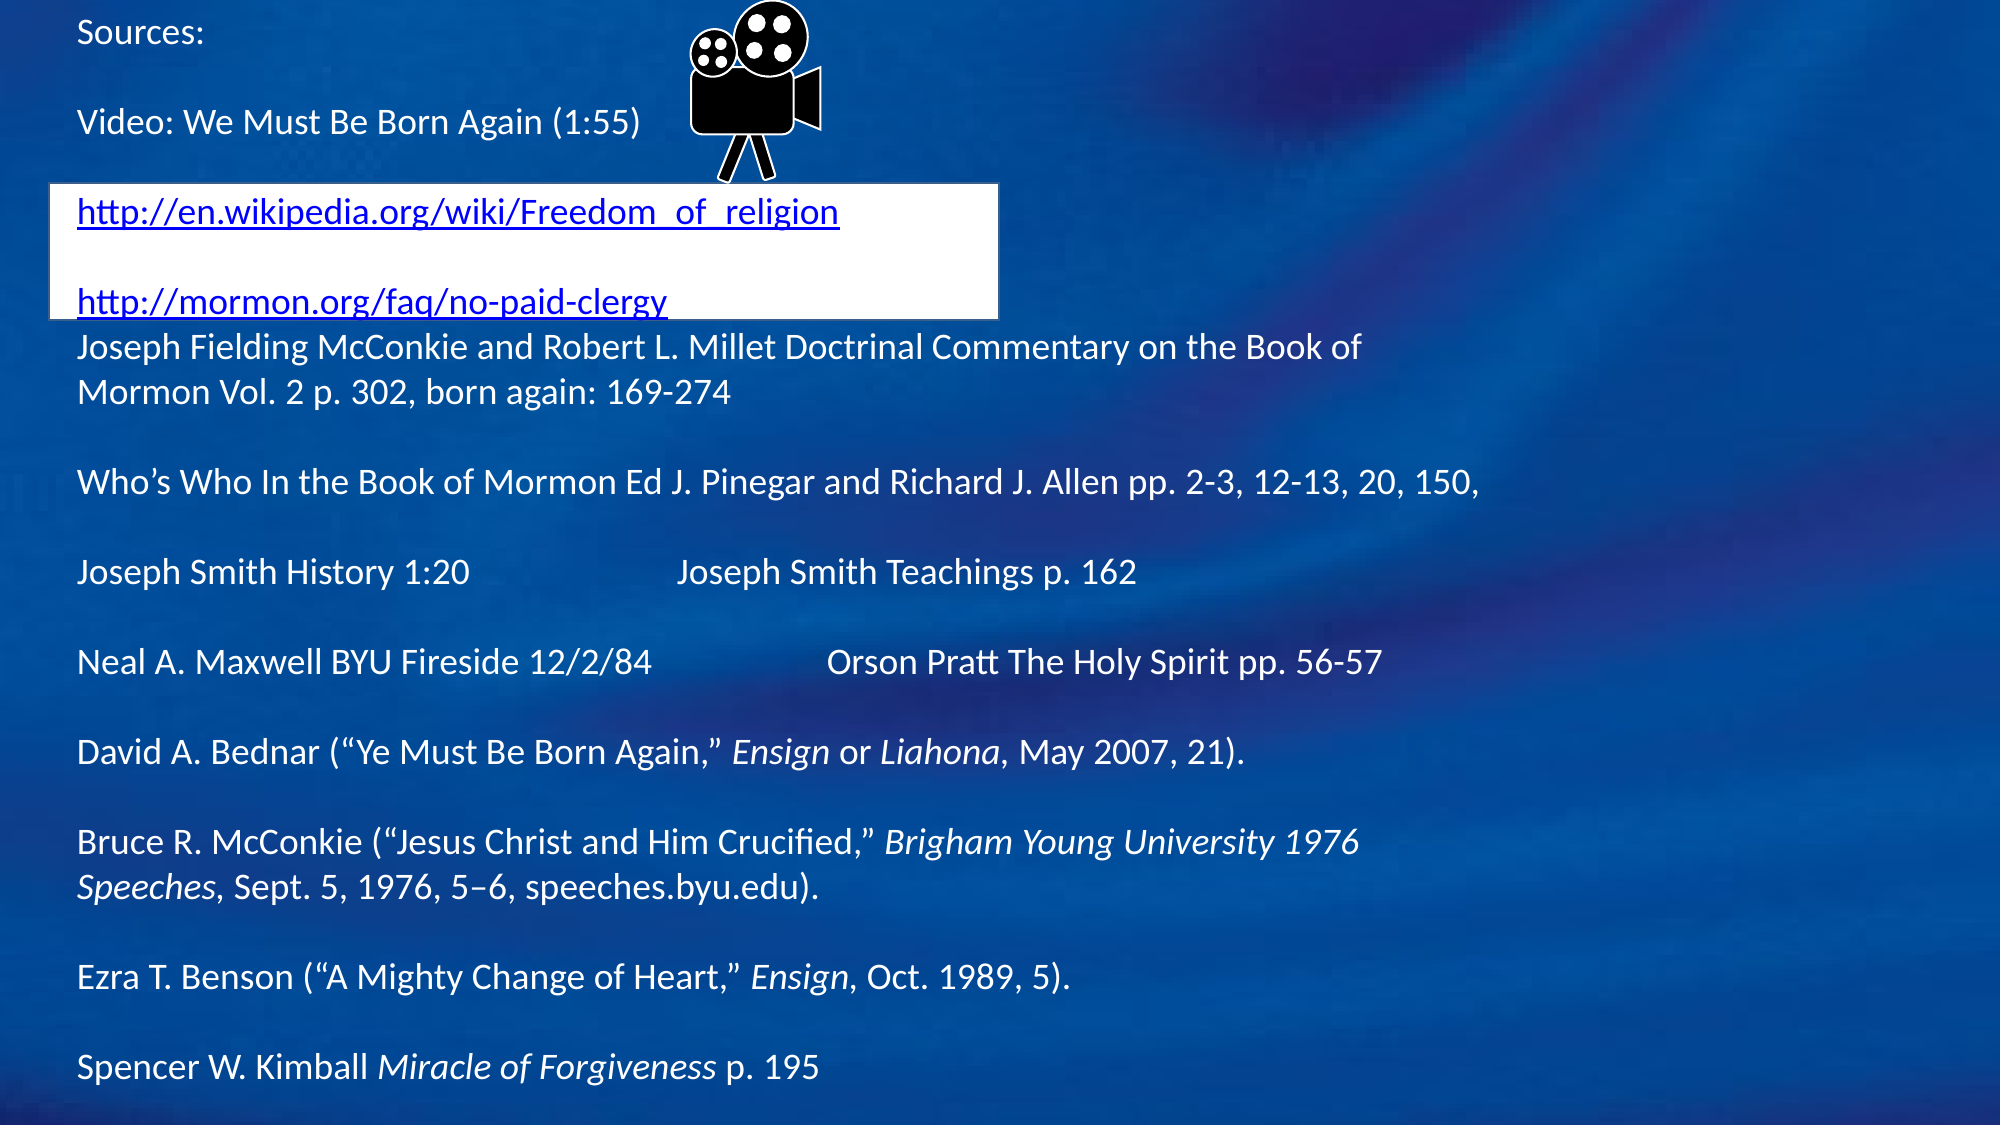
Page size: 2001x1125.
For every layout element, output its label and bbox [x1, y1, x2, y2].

picture [0, 0, 2000, 1125]
text_box [690, 0, 821, 183]
